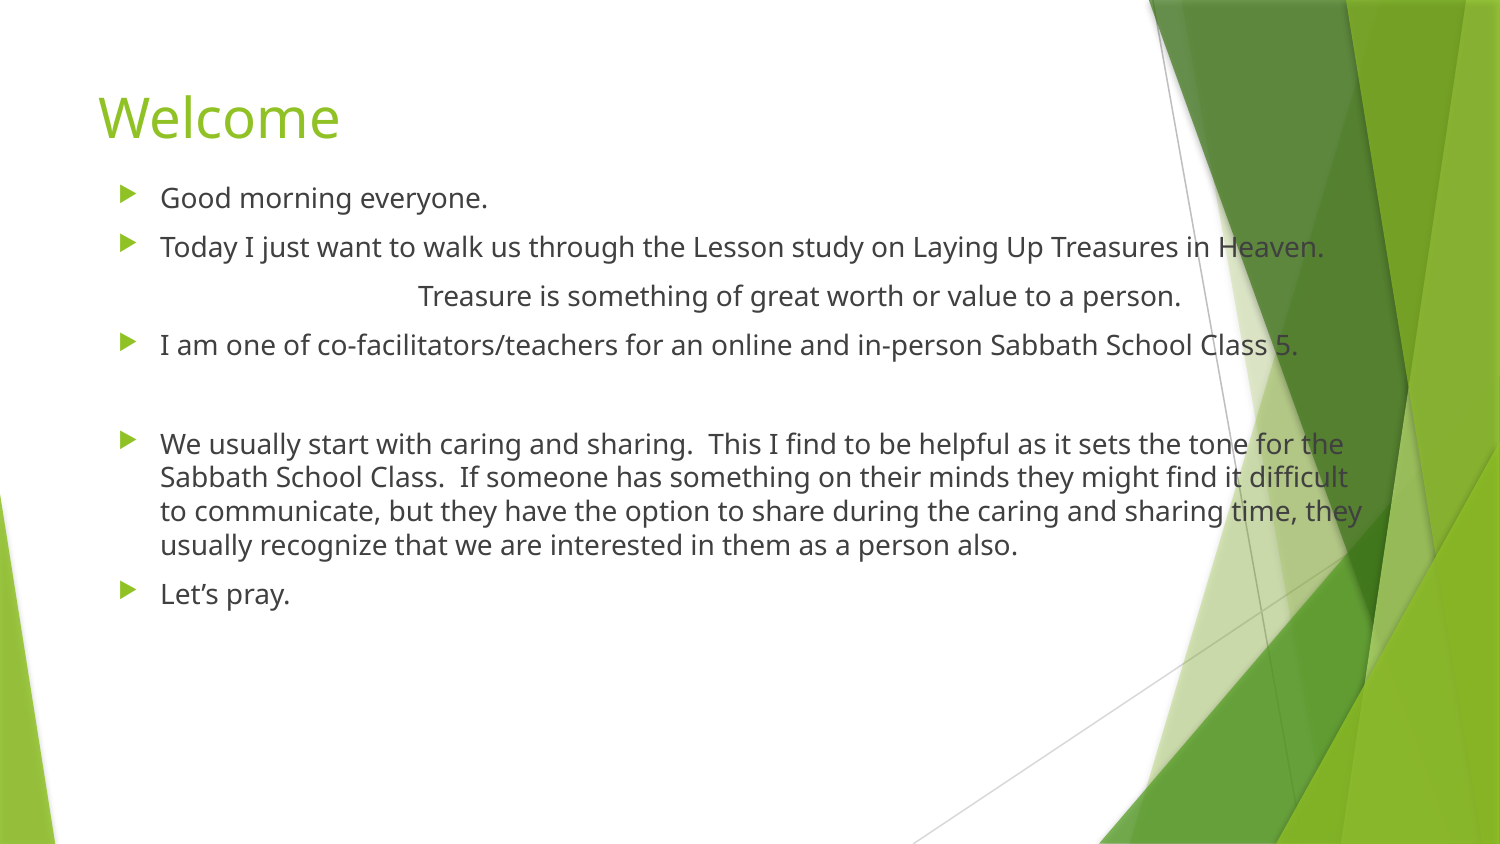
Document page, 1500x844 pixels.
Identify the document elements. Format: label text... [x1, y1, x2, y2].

list Good morning everyone. Today I just want to walk us through the Lesson study on Laying Up Treasures in Heaven. Treasure is something of great worth or value to a person. I am one of co-facilitators/teachers for an online and in-person Sabbath School Class 5. We usually start with caring and sharing. This I find to be helpful as it sets the tone for the Sabbath School Class. If someone has something on their minds they might find it difficult to communicate, but they have the option to share during the caring and sharing time, they usually recognize that we are interested in them as a person also. Let’s pray. [103, 172, 1397, 759]
title Welcome [83, 75, 1141, 238]
